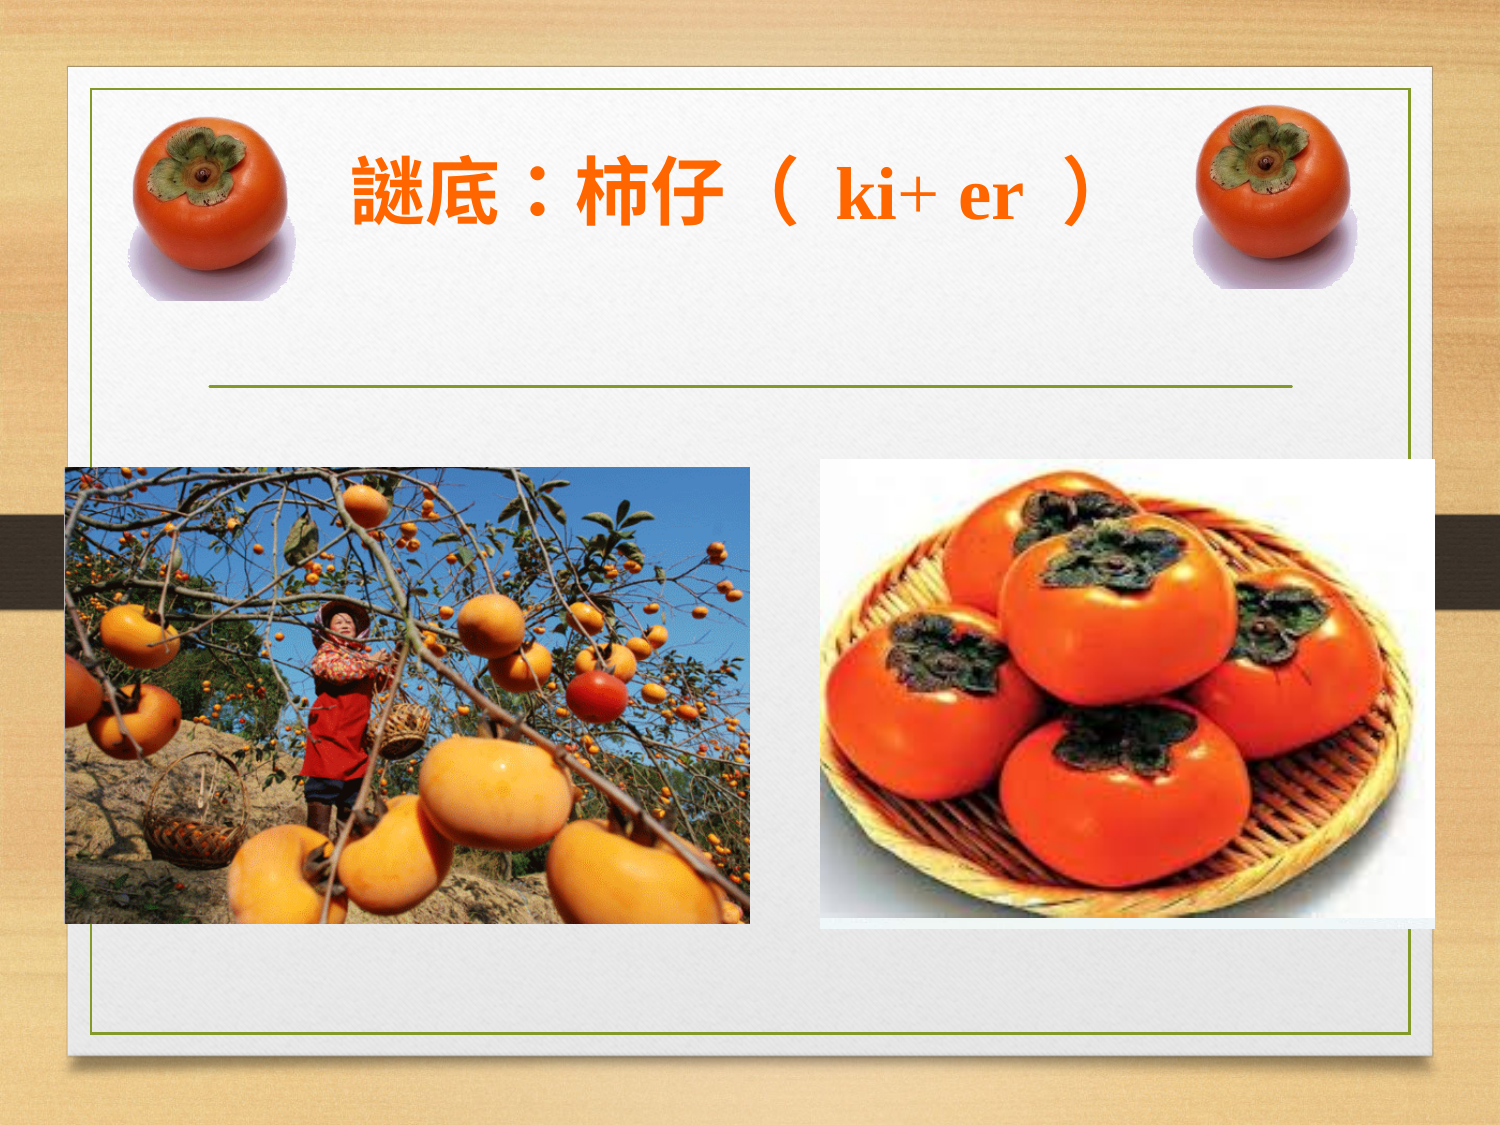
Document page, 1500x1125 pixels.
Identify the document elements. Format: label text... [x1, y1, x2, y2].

text_box 謎底：柿仔（ ki+ er ） [342, 137, 1139, 242]
picture [0, 0, 1500, 1125]
